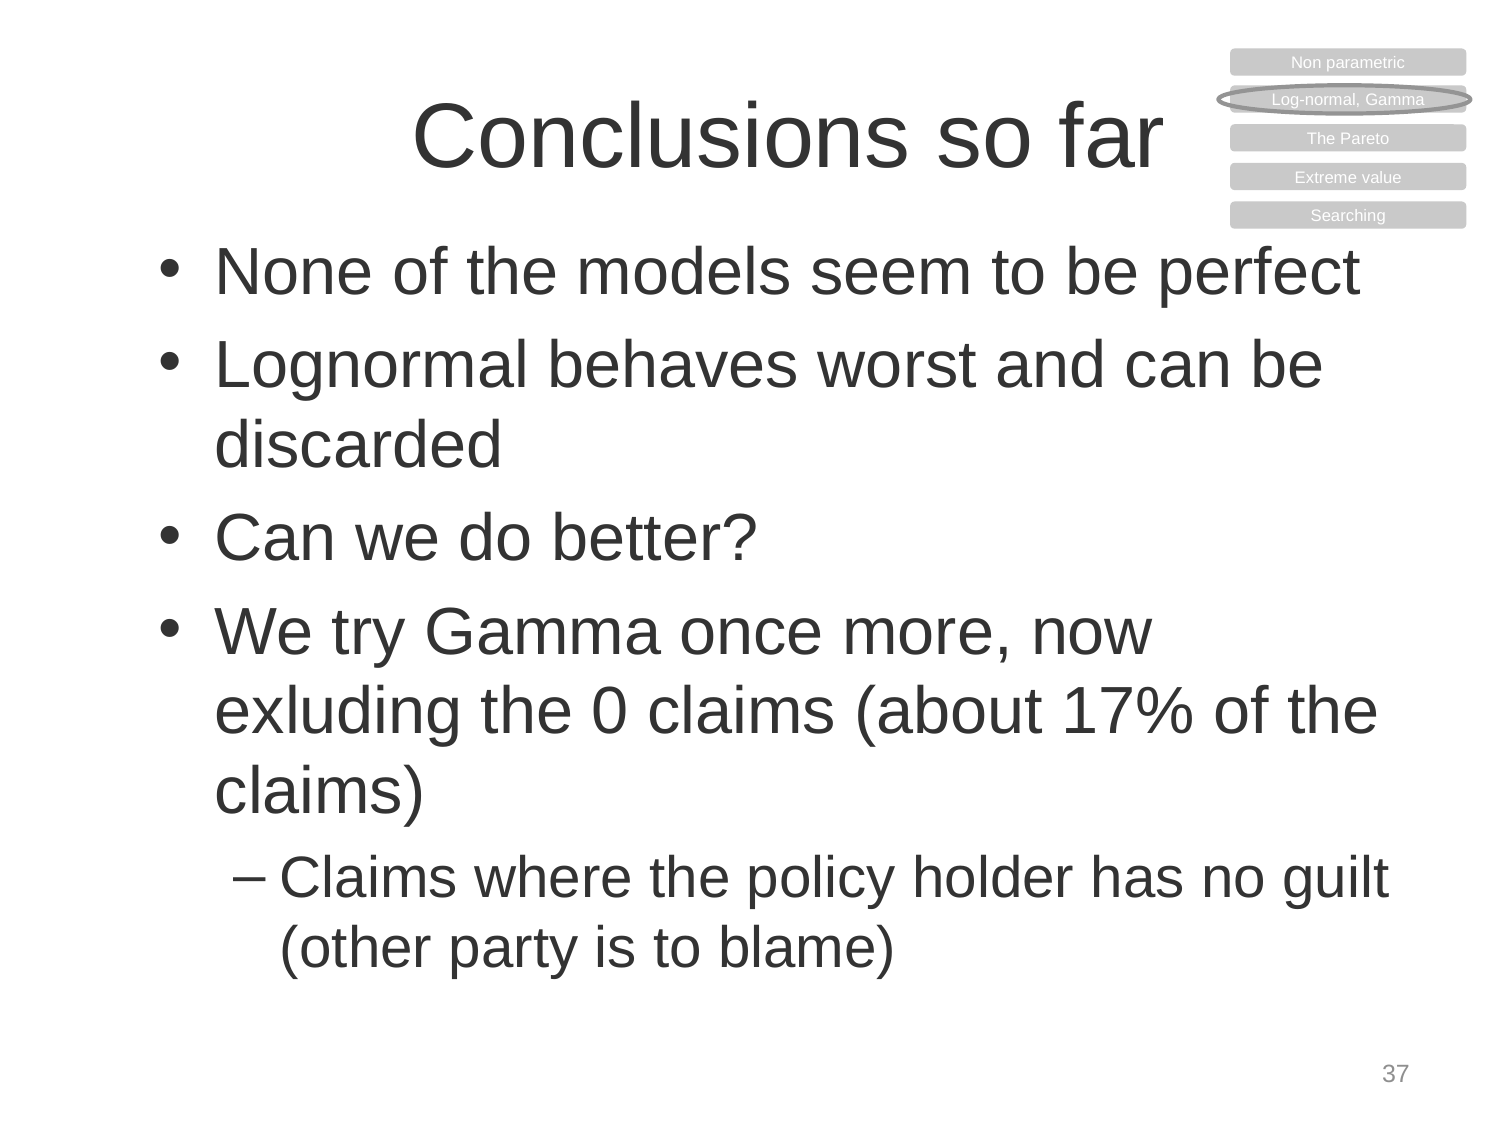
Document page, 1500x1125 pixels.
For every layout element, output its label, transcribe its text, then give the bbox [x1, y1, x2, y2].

list None of the models seem to be perfect Lognormal behaves worst and can be discarded Can we do better? We try Gamma once more, now exluding the 0 claims (about 17% of the claims) Claims where the policy holder has no guilt (other party is to blame) [143, 220, 1436, 976]
title Conclusions so far [143, 54, 1224, 209]
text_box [1229, 48, 1467, 229]
text_box [1216, 92, 1224, 106]
slide_number 37 [1074, 1042, 1425, 1103]
